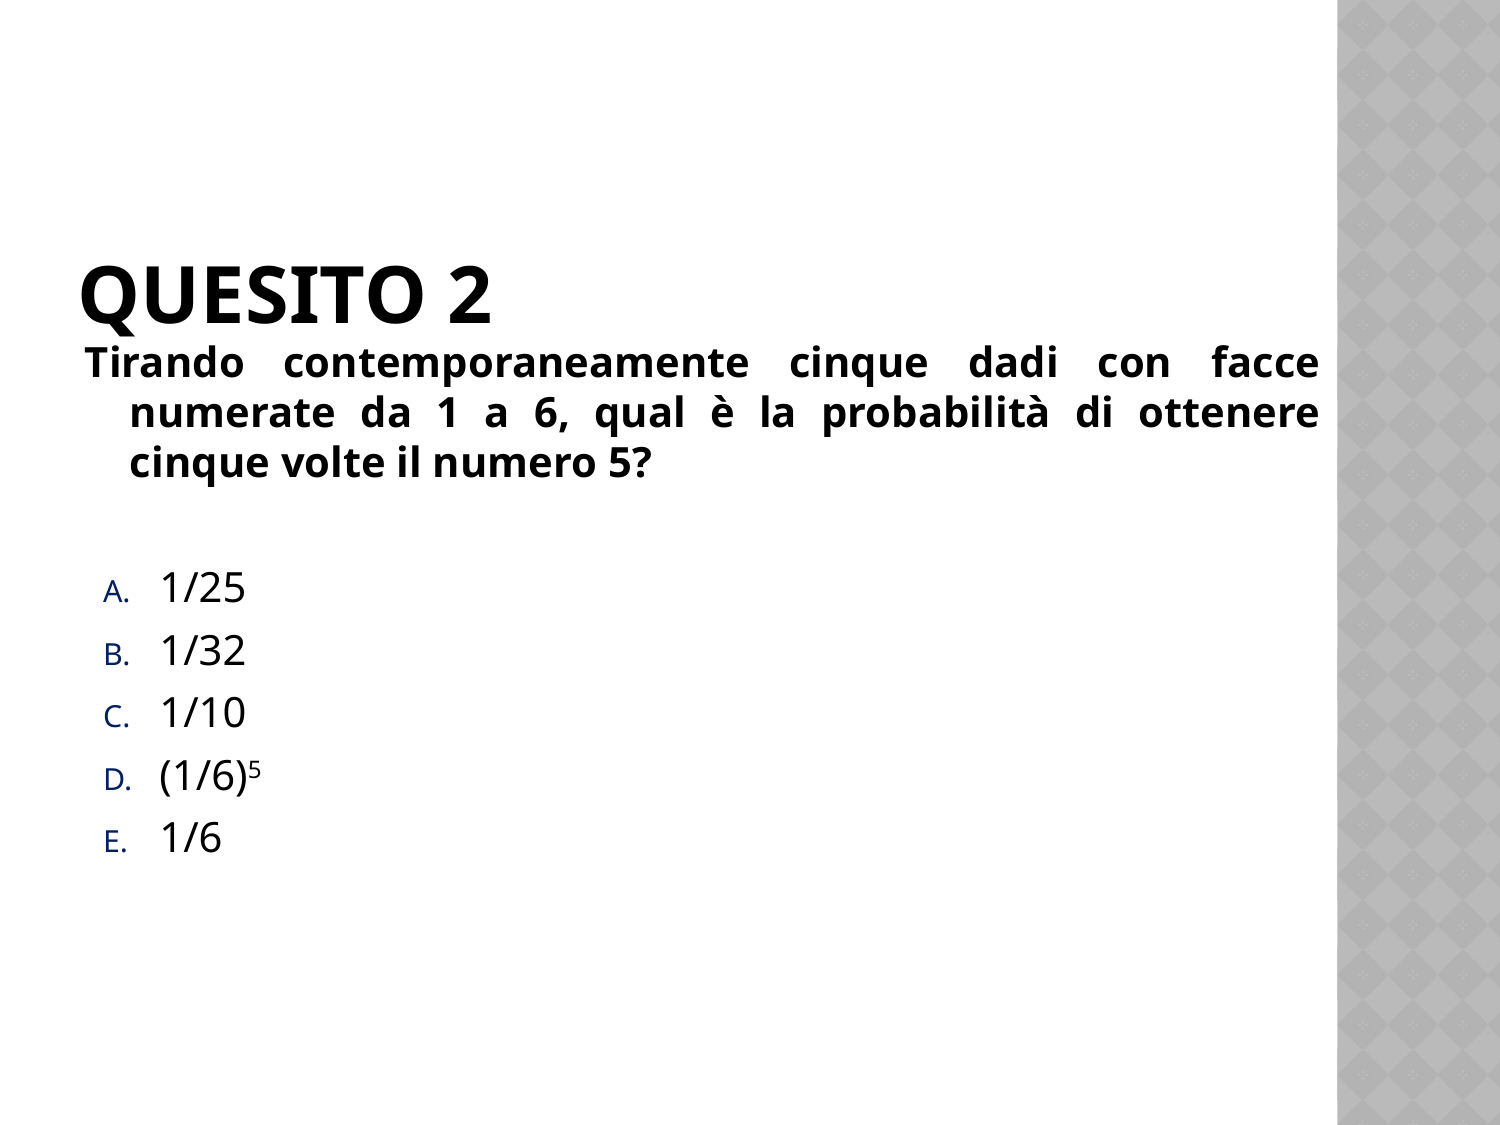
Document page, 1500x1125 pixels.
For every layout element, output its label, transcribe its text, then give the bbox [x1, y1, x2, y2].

list Tirando contemporaneamente cinque dadi con facce numerate da 1 a 6, qual è la probabilità di ottenere cinque volte il numero 5? 1/25 1/32 1/10 (1/6)5 1/6 [70, 328, 1336, 1038]
title Quesito 2 [70, 164, 1421, 339]
